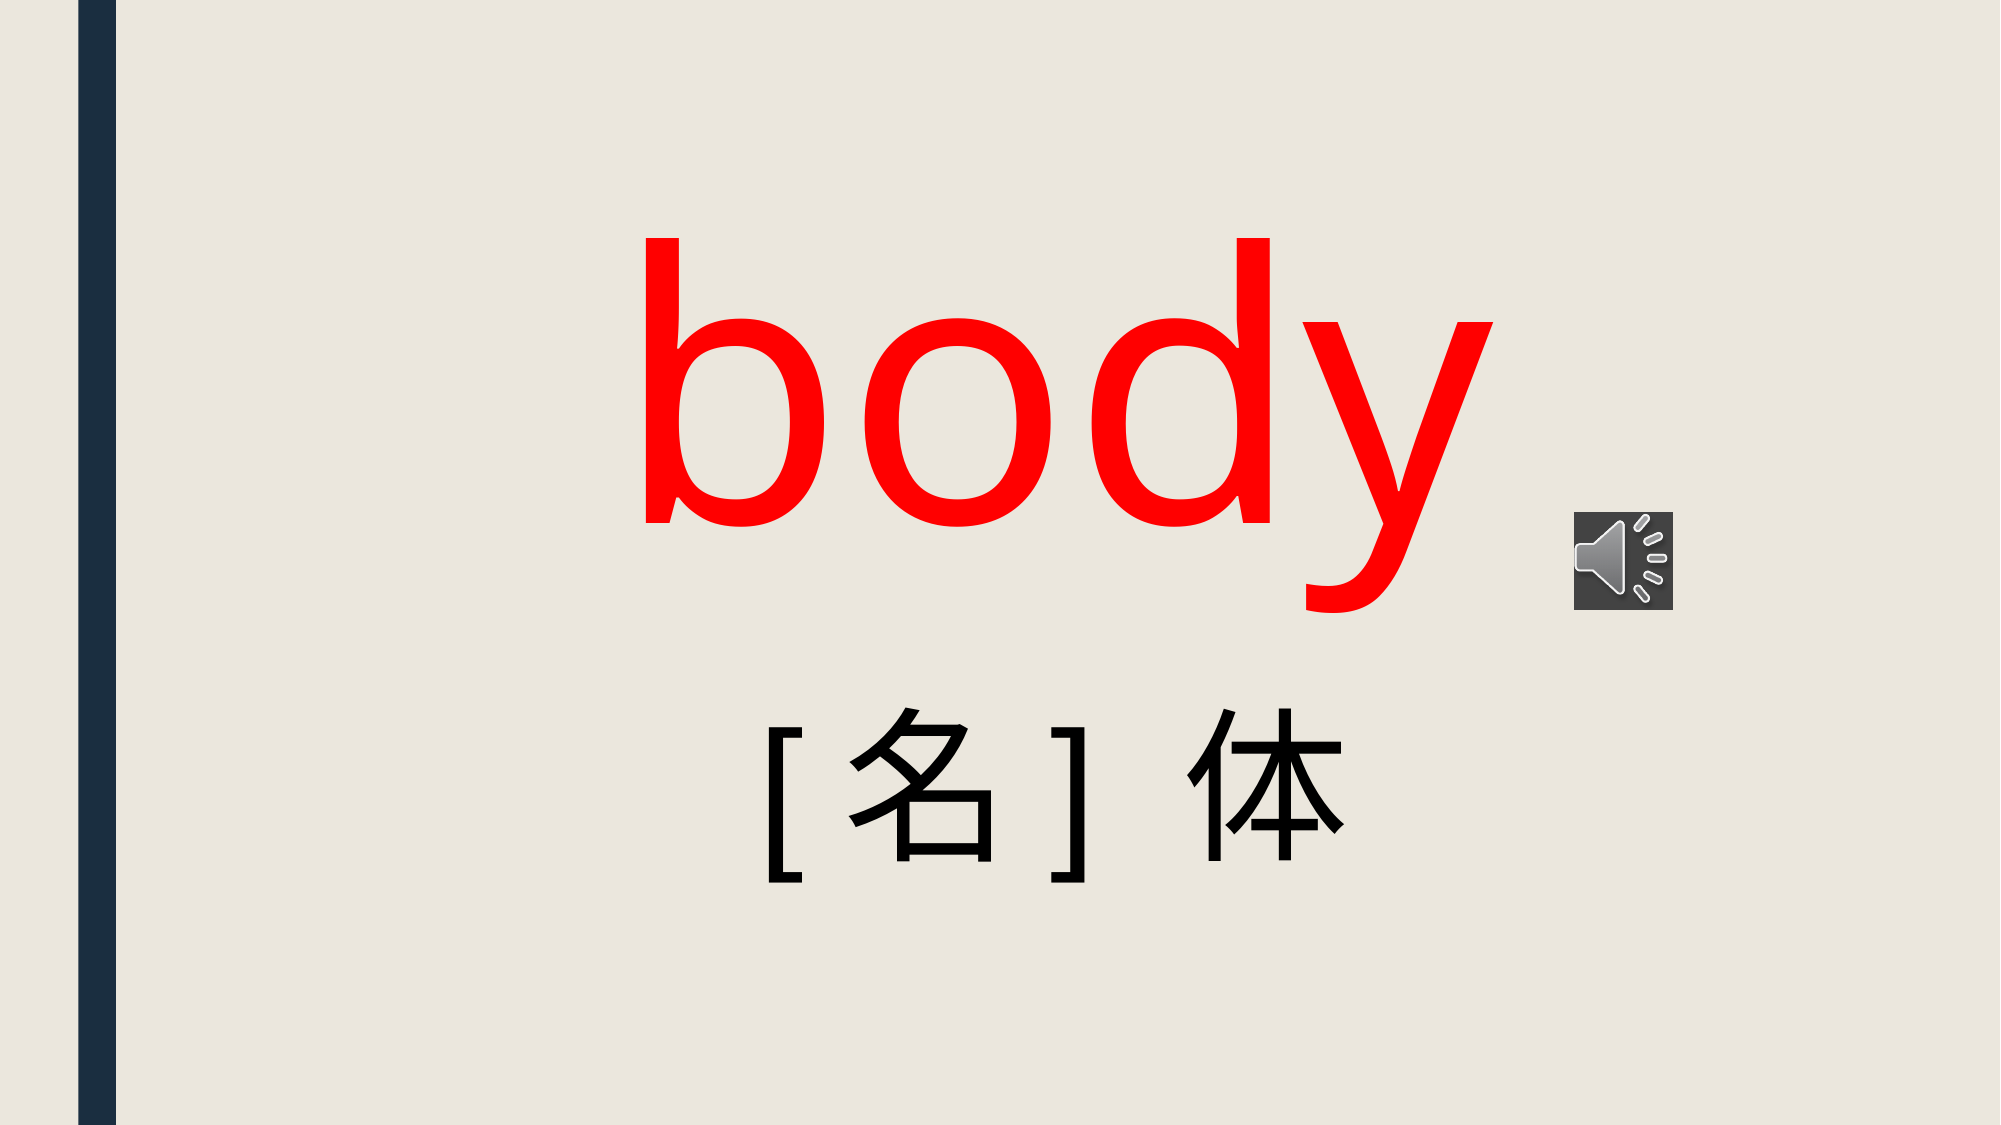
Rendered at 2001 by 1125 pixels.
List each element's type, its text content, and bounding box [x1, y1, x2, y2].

text_box body [145, 141, 1963, 607]
text_box [名] 体 [182, 674, 1925, 890]
picture [1573, 511, 1674, 612]
